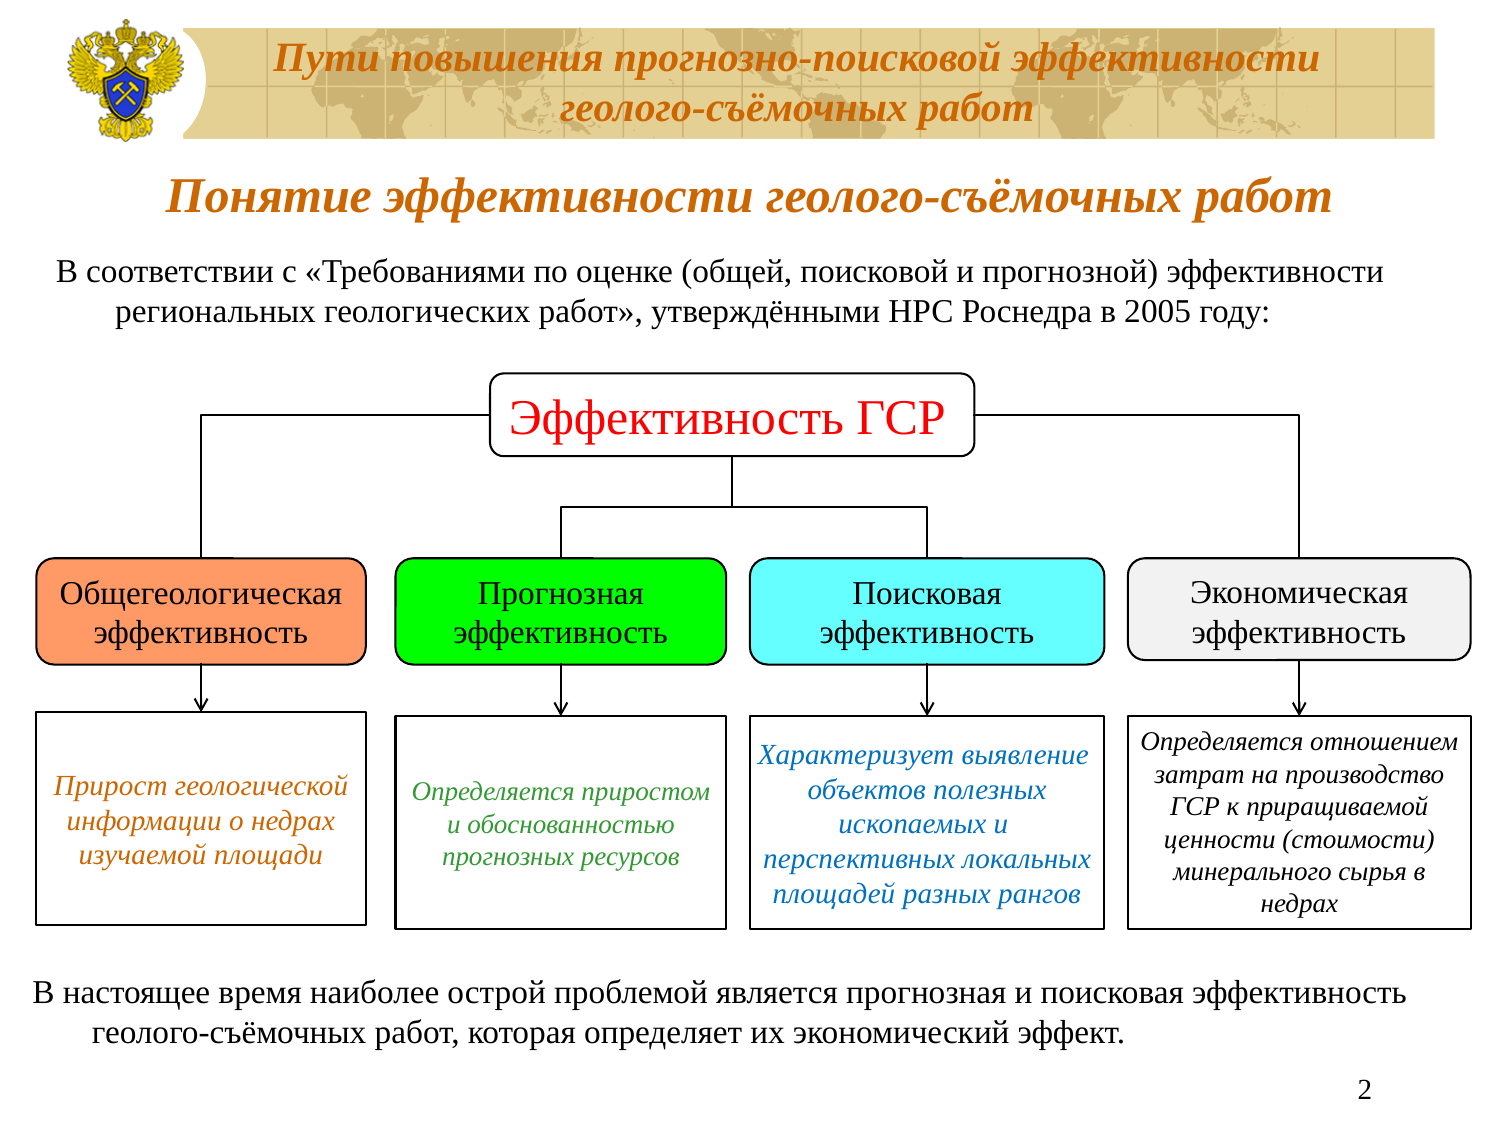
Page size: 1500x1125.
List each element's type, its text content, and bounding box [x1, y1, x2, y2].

text_box Экономическая эффективность [1127, 558, 1471, 661]
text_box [778, 409, 881, 605]
text_box Эффективность ГСР [490, 373, 975, 457]
text_box Определяется отношением затрат на производство ГСР к приращиваемой ценности (стоимости) минерального сырья в недрах [1127, 716, 1471, 929]
text_box В соответствии с «Требованиями по оценке (общей, поисковой и прогнозной) эффективности региональных геологических работ», утверждёнными НРС Роснедра в 2005 году: [41, 242, 1459, 337]
text_box Общегеологическая эффективность [36, 558, 366, 665]
text_box В настоящее время наиболее острой проблемой является прогнозная и поисковая эффективность геолого-съёмочных работ, которая определяет их экономический эффект. [17, 962, 1443, 1058]
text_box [595, 421, 698, 594]
text_box Прогнозная эффективность [395, 558, 727, 665]
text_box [974, 414, 1300, 559]
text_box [200, 414, 491, 559]
picture [42, 14, 190, 151]
text_box Характеризует выявление объектов полезных ископаемых и перспективных локальных площадей разных рангов [749, 716, 1105, 929]
slide_number 2 [1074, 1058, 1388, 1113]
title Понятие эффективности геолого-съёмочных работ [40, 152, 1459, 232]
text_box Определяется приростом и обоснованностью прогнозных ресурсов [395, 716, 727, 929]
text_box Поисковая эффективность [749, 558, 1105, 665]
text_box Прирост геологической информации о недрах изучаемой площади [36, 712, 366, 925]
